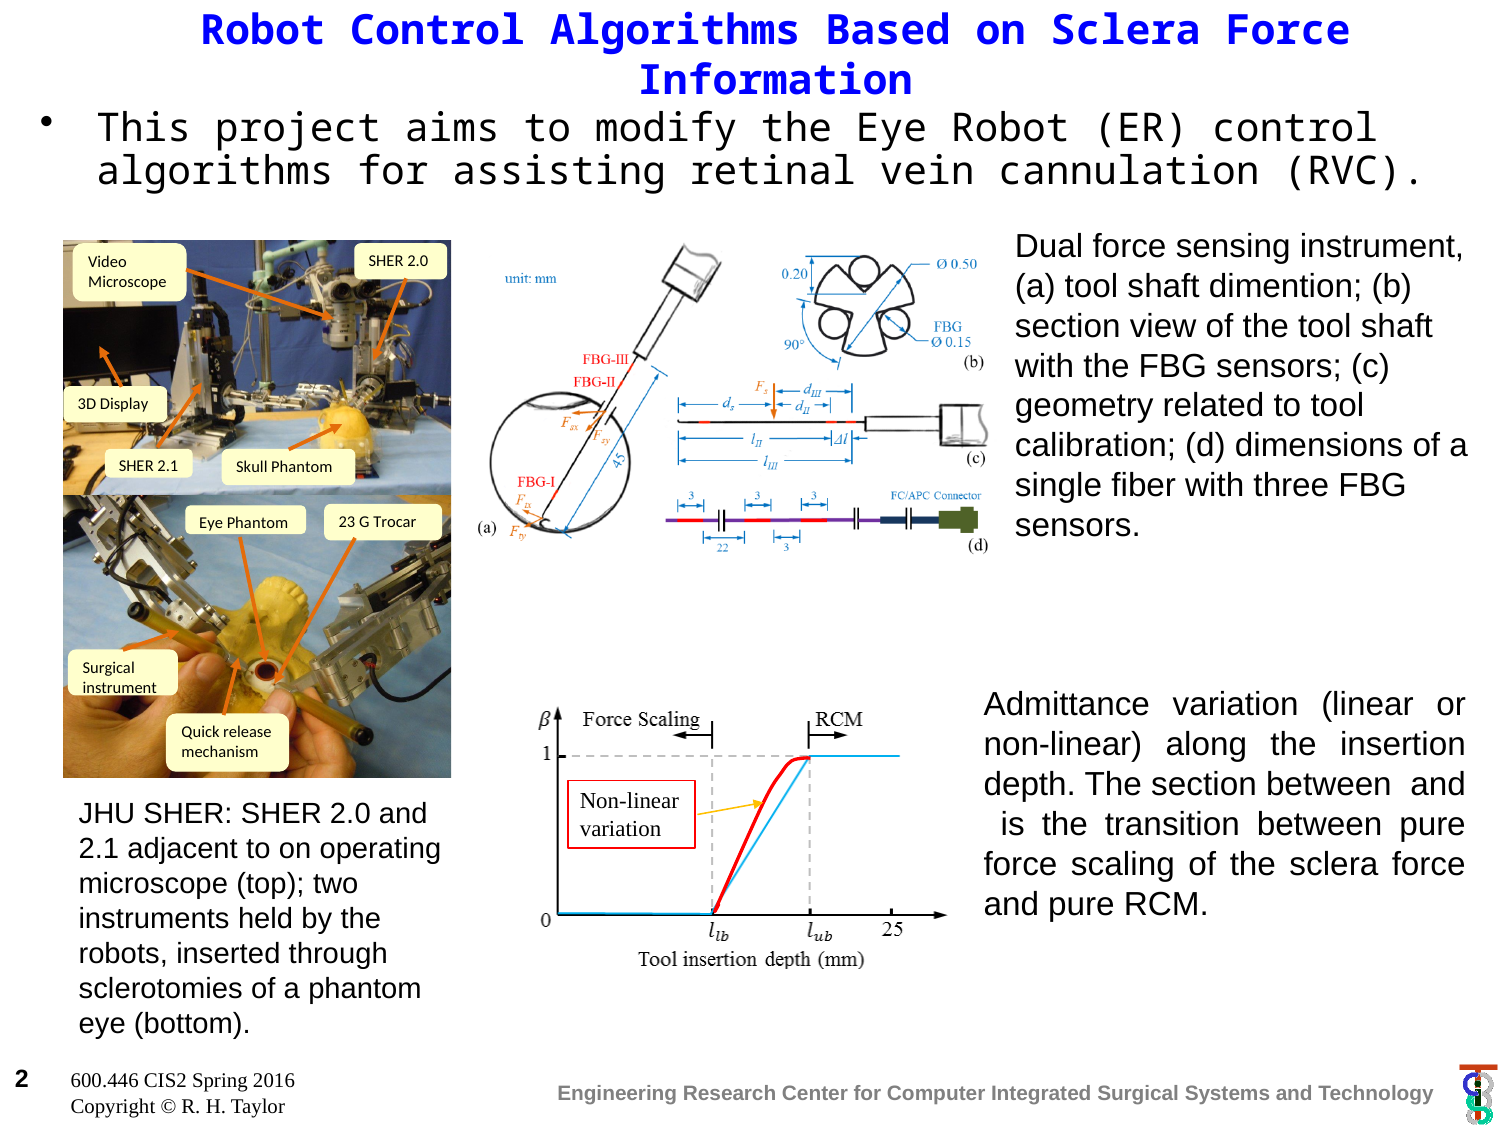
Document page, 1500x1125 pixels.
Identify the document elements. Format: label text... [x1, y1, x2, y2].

list This project aims to modify the Eye Robot (ER) control algorithms for assisting retinal vein cannulation (RVC). [24, 99, 1463, 1038]
picture [514, 699, 958, 970]
text_box JHU SHER: SHER 2.0 and 2.1 adjacent to on operating microscope (top); two instruments held by the robots, inserted through sclerotomies of a phantom eye (bottom). [63, 787, 465, 1047]
text_box Dual force sensing instrument, (a) tool shaft dimention; (b) section view of the tool shaft with the FBG sensors; (c) geometry related to tool calibration; (d) dimensions of a single fiber with three FBG sensors. [1000, 216, 1500, 551]
picture [476, 241, 997, 556]
picture [62, 240, 452, 779]
picture [1455, 1062, 1500, 1125]
title Robot Control Algorithms Based on Sclera Force Information [49, 27, 1500, 128]
